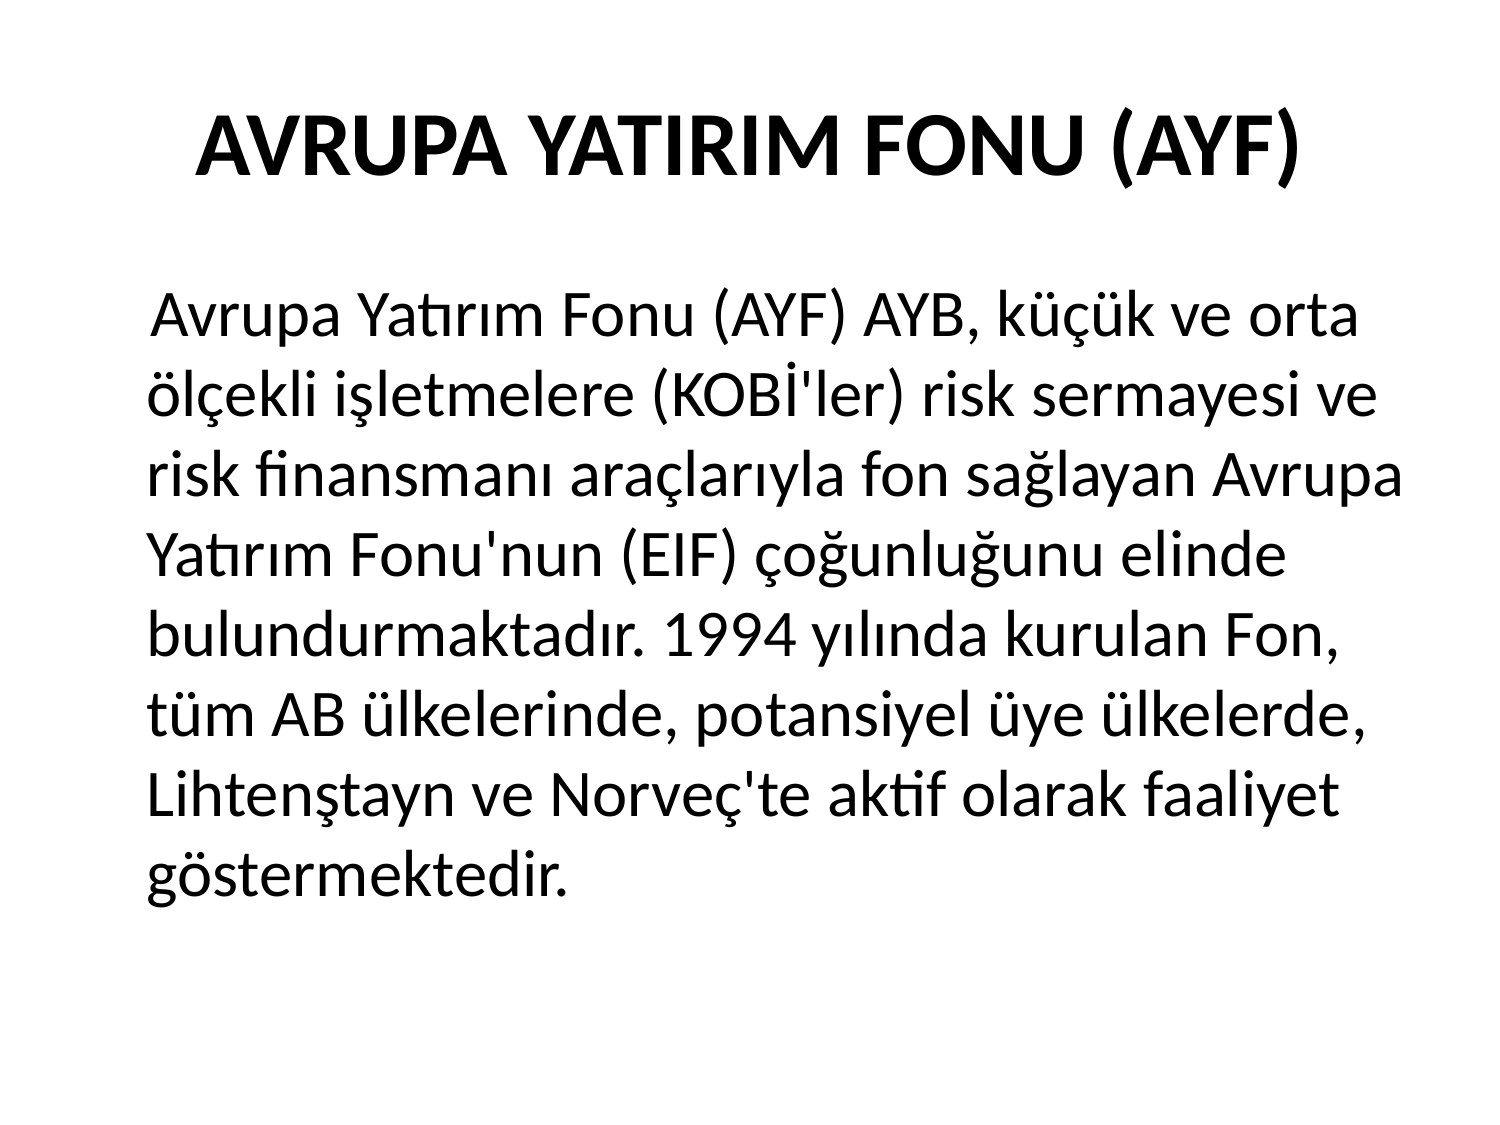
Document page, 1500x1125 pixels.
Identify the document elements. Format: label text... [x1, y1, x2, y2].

list Avrupa Yatırım Fonu (AYF) AYB, küçük ve orta ölçekli işletmelere (KOBİ'ler) risk sermayesi ve risk finansmanı araçlarıyla fon sağlayan Avrupa Yatırım Fonu'nun (EIF) çoğunluğunu elinde bulundurmaktadır. 1994 yılında kurulan Fon, tüm AB ülkelerinde, potansiyel üye ülkelerde, Lihtenştayn ve Norveç'te aktif olarak faaliyet göstermektedir. [75, 262, 1425, 1005]
title AVRUPA YATIRIM FONU (AYF) [75, 45, 1425, 233]
